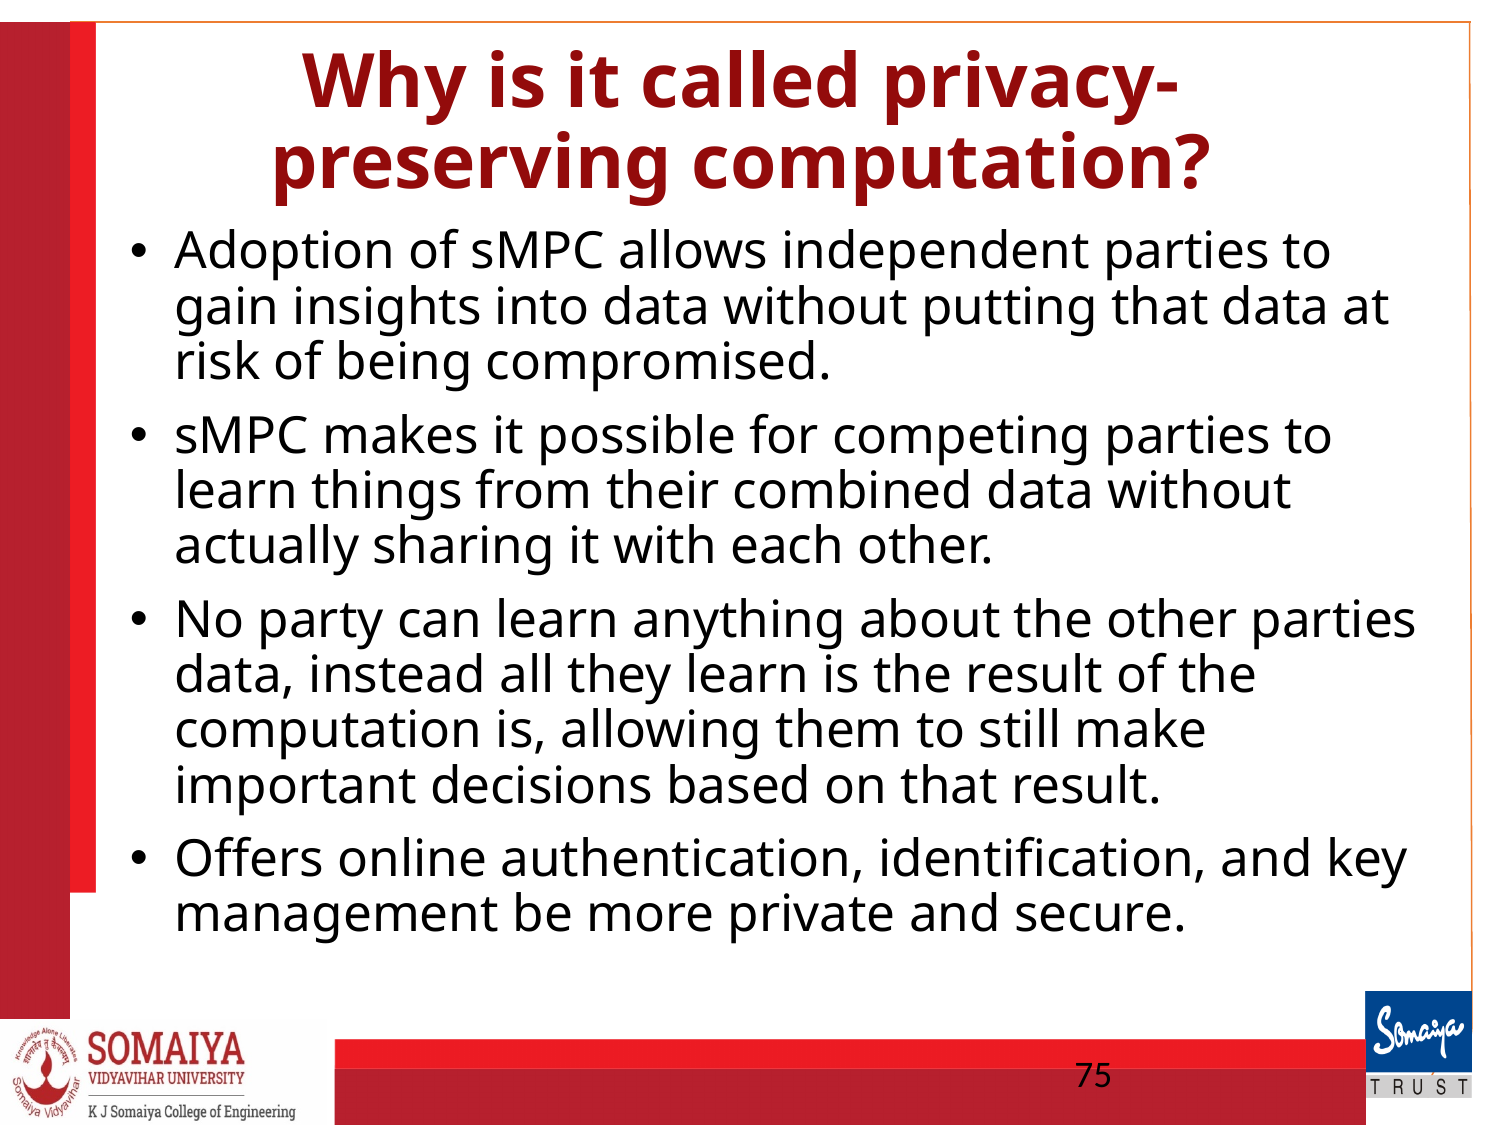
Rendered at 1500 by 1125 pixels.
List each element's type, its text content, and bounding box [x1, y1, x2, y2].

slide_number 75 [1059, 1042, 1397, 1103]
picture [335, 1040, 1365, 1125]
picture [0, 22, 327, 1125]
picture [1365, 991, 1472, 1098]
title Why is it called privacy-preserving computation? [134, 35, 1349, 179]
list Adoption of sMPC allows independent parties to gain insights into data without putting that data at risk of being compromised. sMPC makes it possible for competing parties to learn things from their combined data without actually sharing it with each other. No party can learn anything about the other parties data, instead all they learn is the result of the computation is, allowing them to still make important decisions based on that result. Offers online authentication, identification, and key management be more private and secure. [114, 217, 1465, 960]
